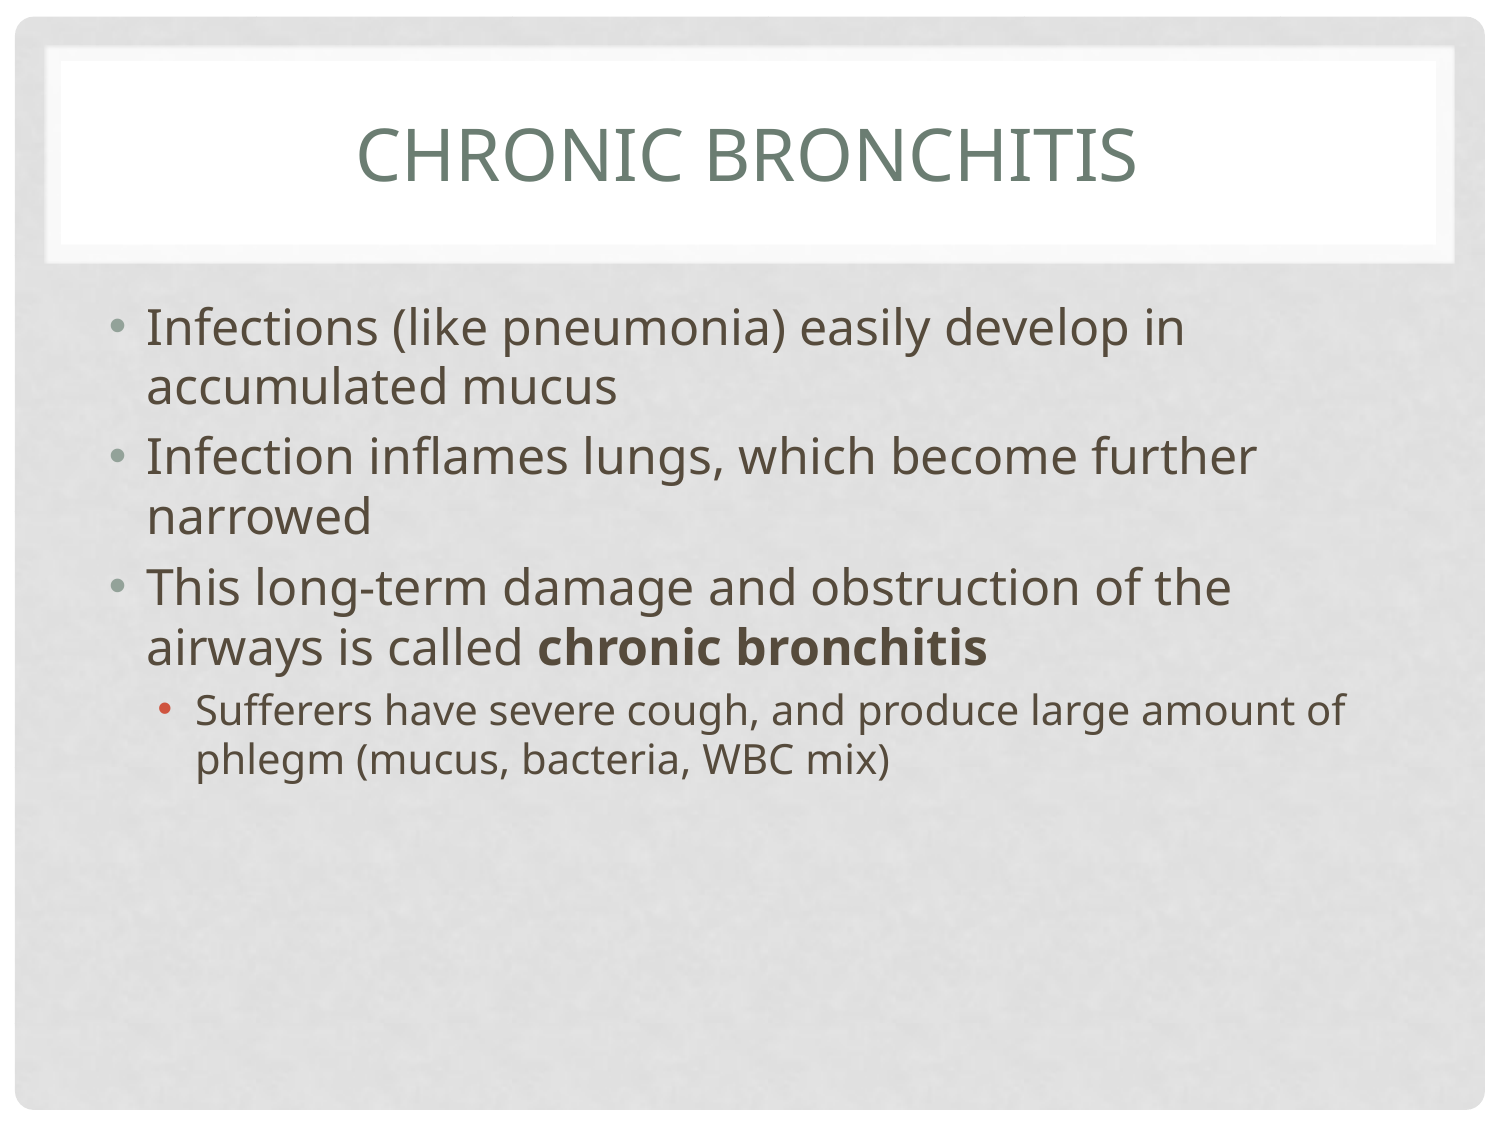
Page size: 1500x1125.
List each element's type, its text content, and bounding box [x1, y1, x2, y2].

title Chronic bronchitis [69, 66, 1425, 238]
list Infections (like pneumonia) easily develop in accumulated mucus Infection inflames lungs, which become further narrowed This long-term damage and obstruction of the airways is called chronic bronchitis Sufferers have severe cough, and produce large amount of phlegm (mucus, bacteria, WBC mix) [75, 287, 1425, 1005]
